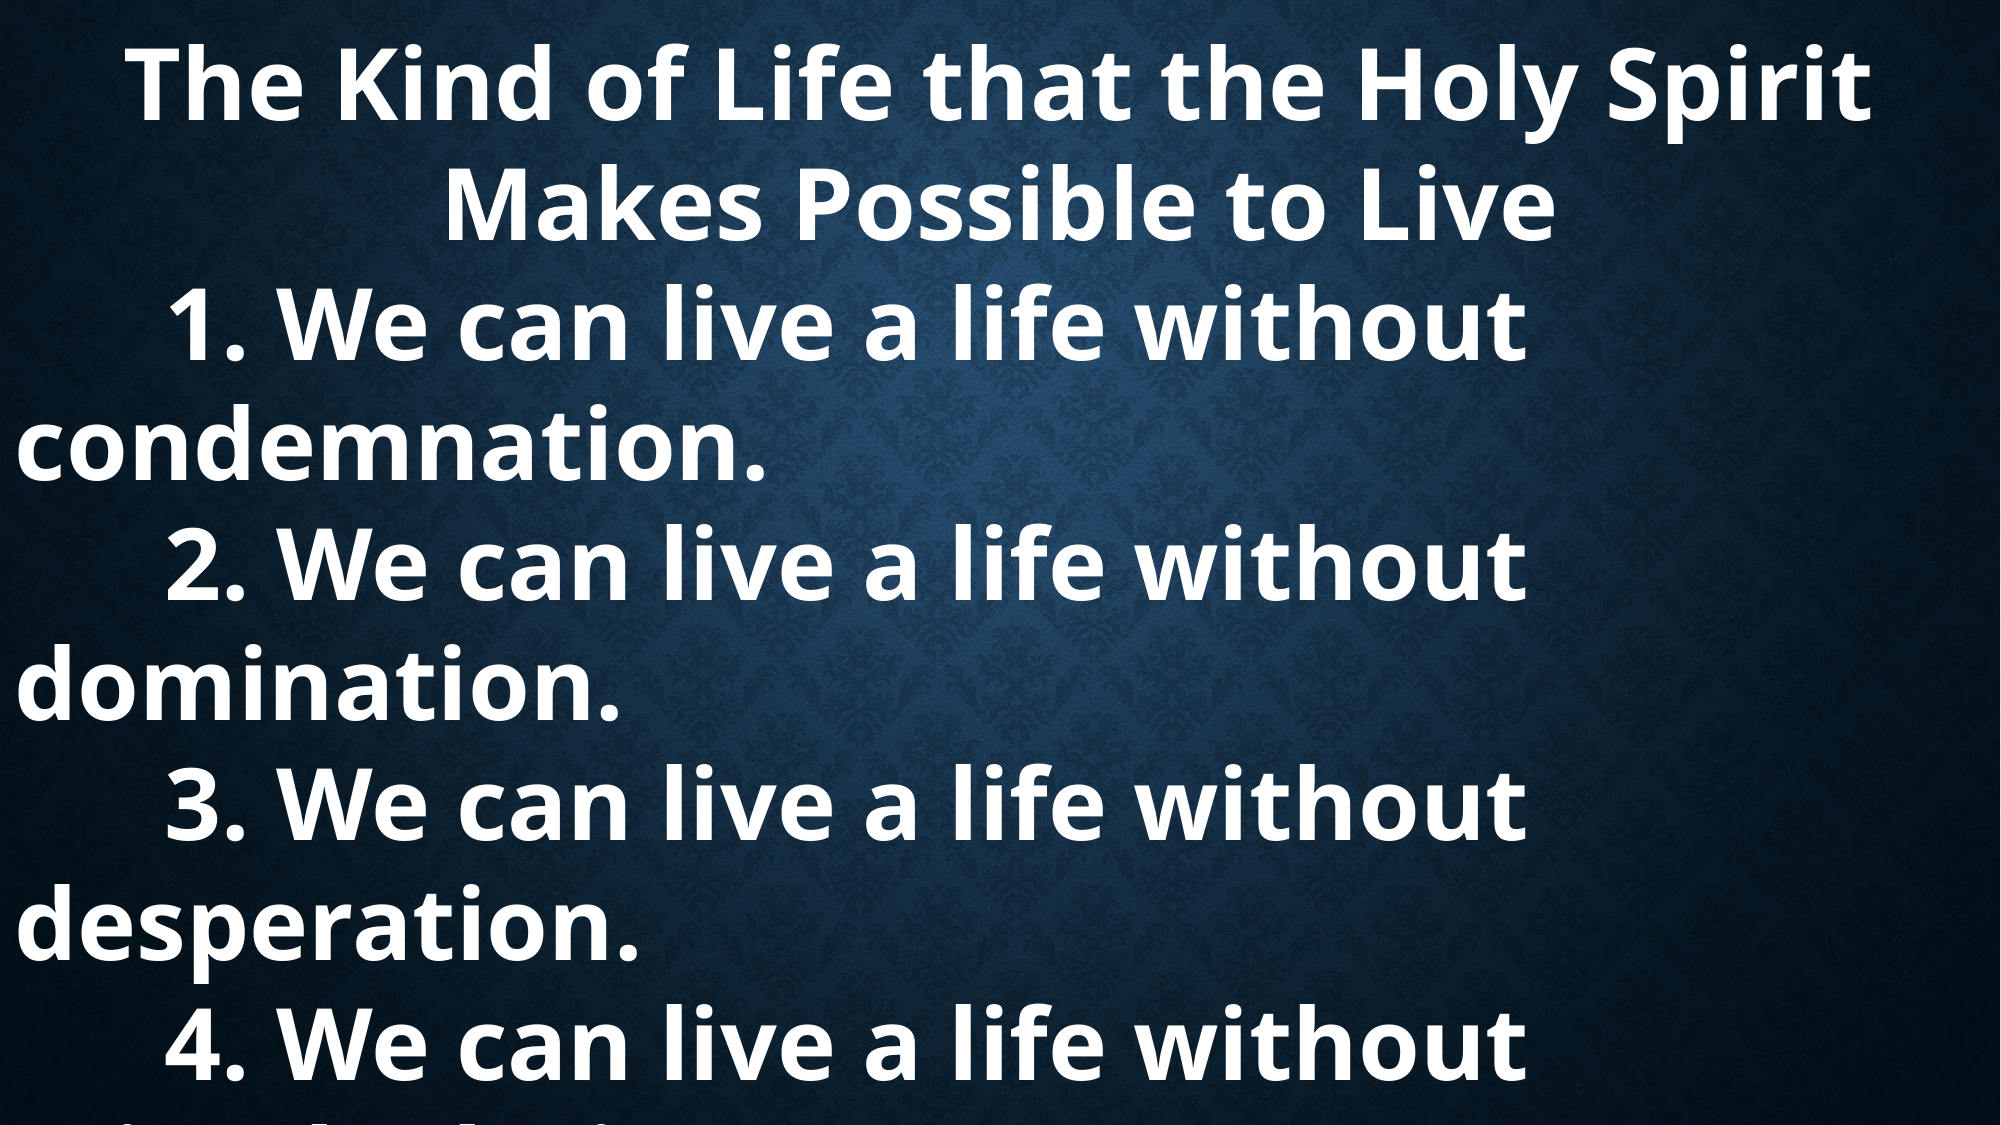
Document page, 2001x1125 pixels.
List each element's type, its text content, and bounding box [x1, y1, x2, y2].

text_box The Kind of Life that the Holy Spirit Makes Possible to Live 1. We can live a life without condemnation. 2. We can live a life without domination. 3. We can live a life without desperation. 4. We can live a life without miscalculation. 5. We can live a life without intimidation. 6. We can live a life without limitation. 7. We can live a life without separation. [0, 13, 2000, 1125]
